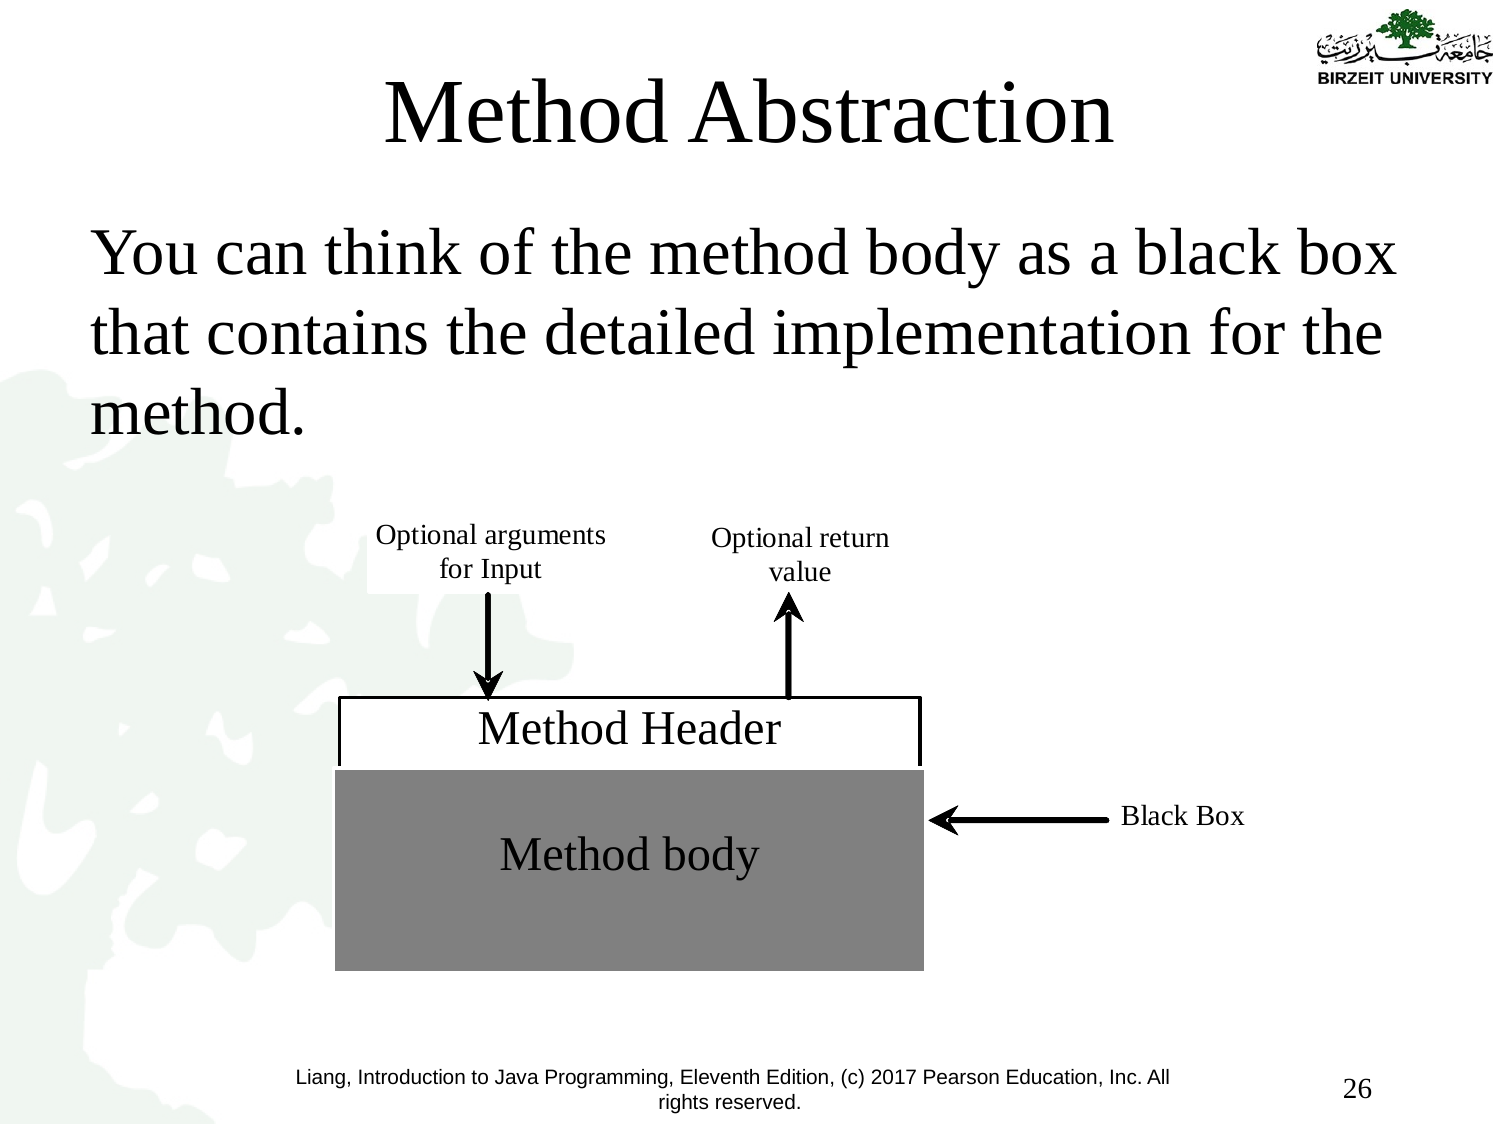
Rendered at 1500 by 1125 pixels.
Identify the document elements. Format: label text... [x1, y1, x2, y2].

title Method Abstraction [112, 50, 1388, 163]
list You can think of the method body as a black box that contains the detailed implementation for the method. [75, 200, 1438, 463]
slide_number 26 [1074, 1049, 1388, 1125]
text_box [88, 486, 1426, 1036]
picture [1317, 9, 1493, 84]
